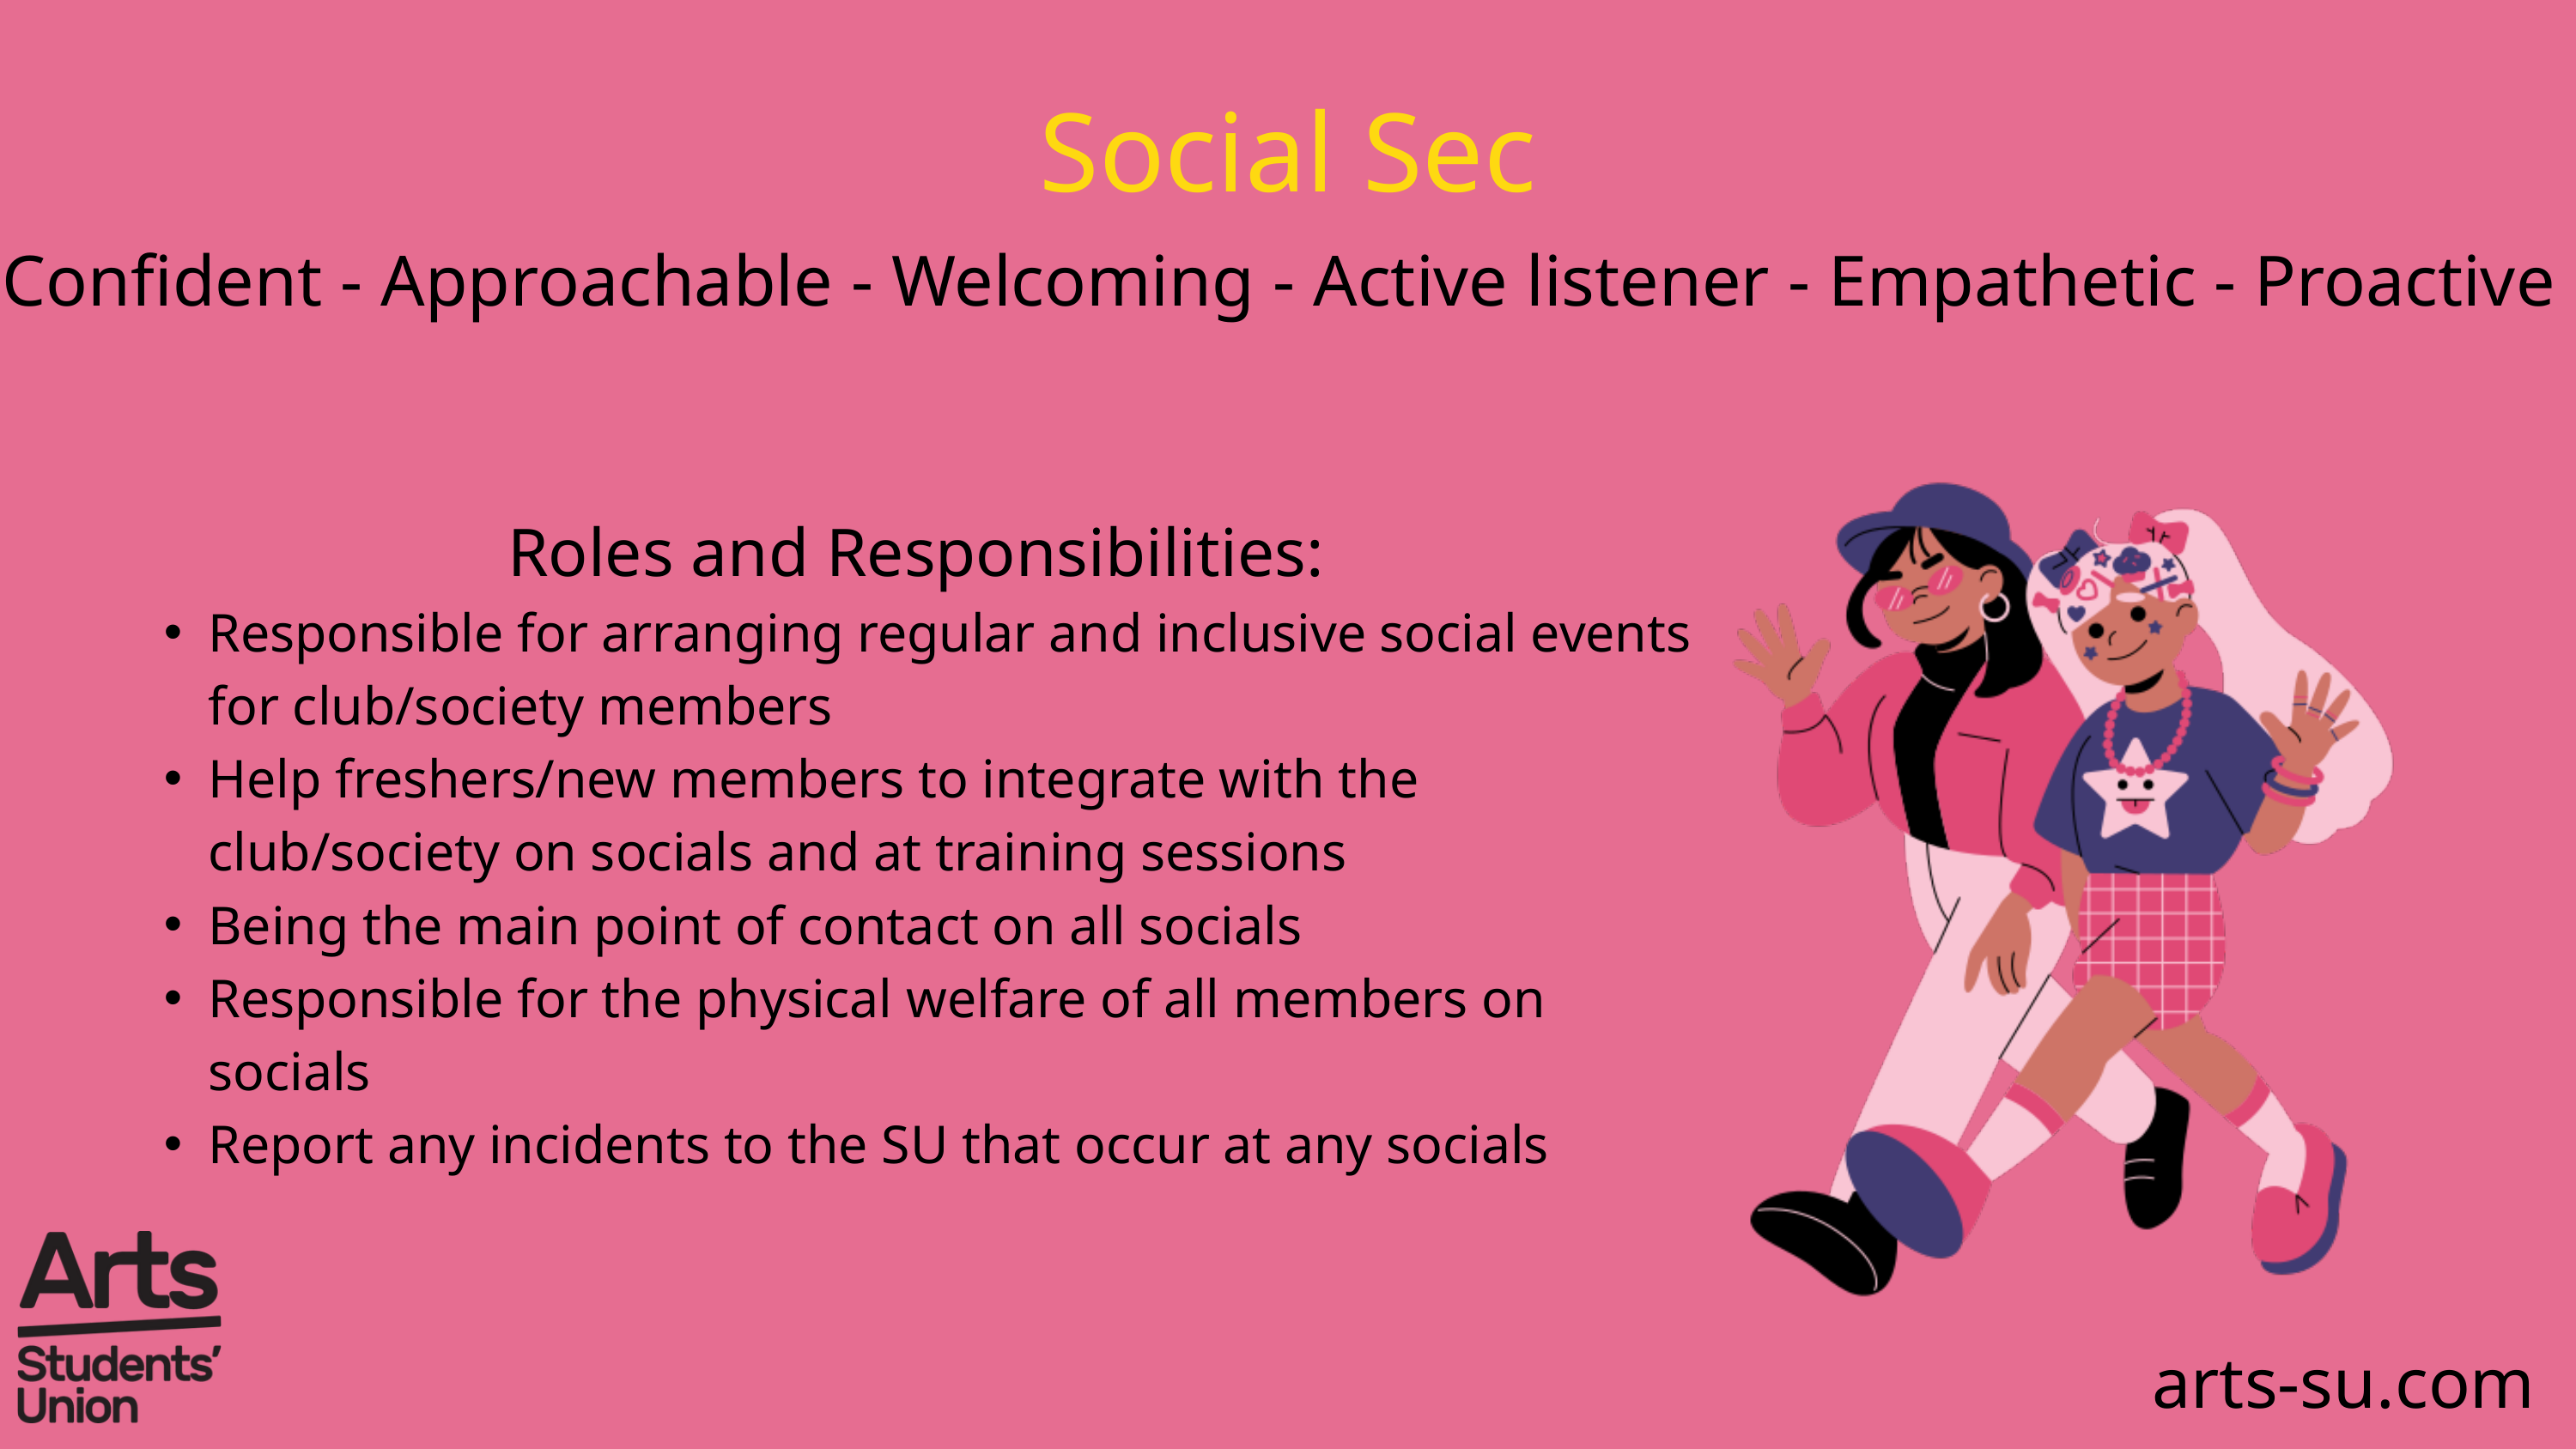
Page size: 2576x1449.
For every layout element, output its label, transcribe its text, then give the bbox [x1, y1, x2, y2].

text_box [1731, 467, 2432, 1304]
text_box arts-su.com​ [2137, 1325, 2549, 1422]
text_box Confident​​ - Approachable - Welcoming​ - Active listener​ - Empathetic - Proactive [0, 222, 2576, 320]
text_box Roles and Responsibilities:​ Responsible for arranging regular and inclusive social events for club/society members​ Help freshers/new members to integrate with the club/society on socials and at training sessions Being the main point of contact on all socials​ Responsible for the physical welfare of all members on socials​ Report any incidents to the SU that occur at any socials [119, 496, 1713, 1175]
text_box [17, 1231, 222, 1423]
text_box Social Sec [939, 61, 1637, 214]
